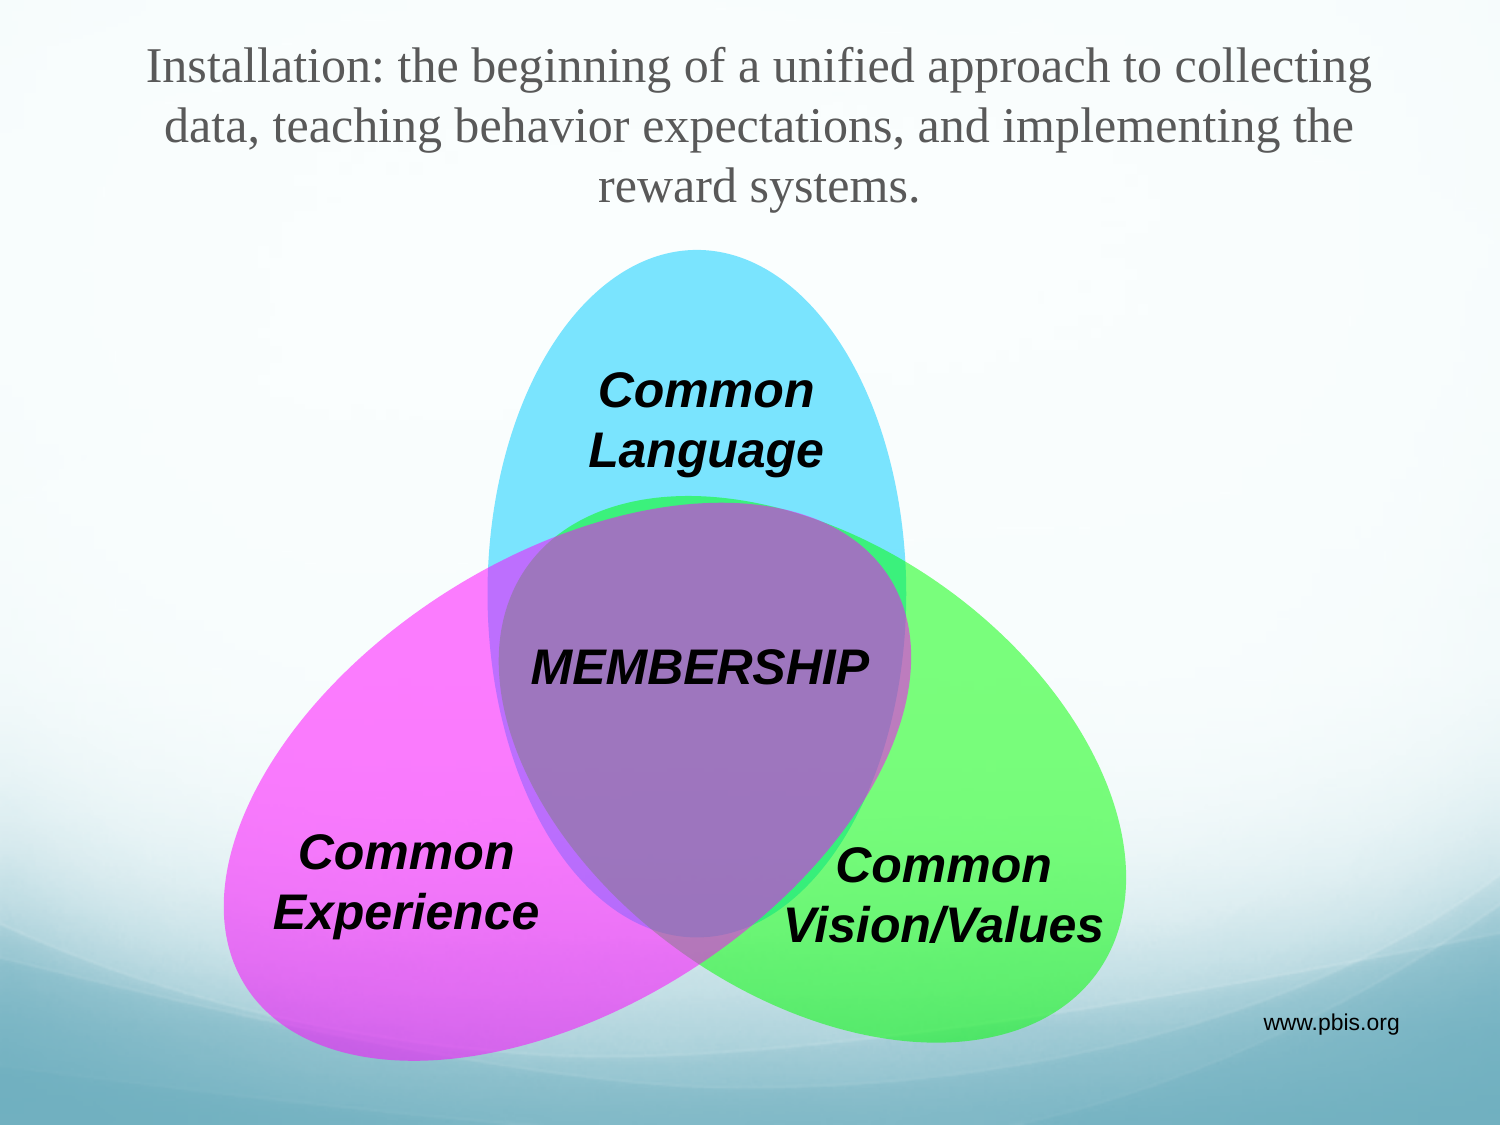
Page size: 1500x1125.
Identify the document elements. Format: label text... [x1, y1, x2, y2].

text_box [112, 50, 1388, 163]
text_box [223, 502, 909, 1061]
text_box [556, 495, 766, 536]
text_box [832, 525, 1120, 824]
text_box Common Vision/Values [762, 824, 1125, 960]
text_box [488, 249, 906, 567]
text_box Common Language [562, 349, 850, 485]
list Installation: the beginning of a unified approach to collecting data, teaching behavior expectations, and implementing the reward systems. [99, 24, 1420, 975]
text_box www.pbis.org [1242, 999, 1416, 1088]
text_box MEMBERSHIP [468, 627, 932, 703]
text_box Common Experience [249, 812, 563, 948]
text_box [700, 918, 1106, 1043]
